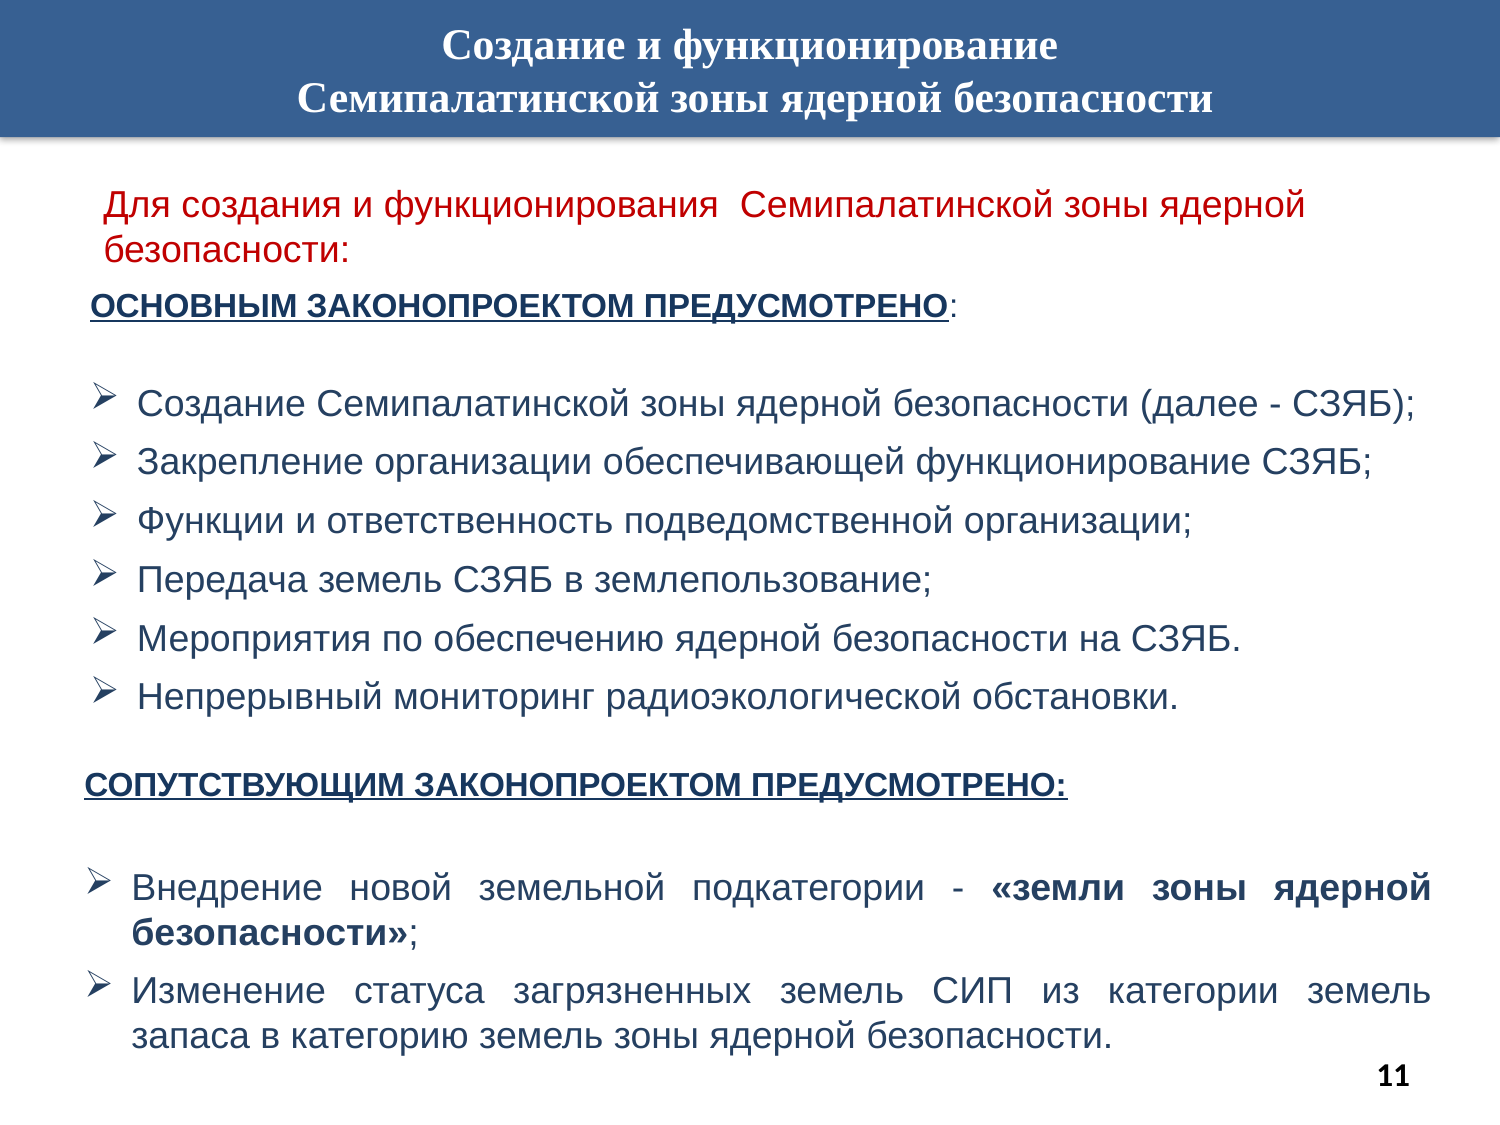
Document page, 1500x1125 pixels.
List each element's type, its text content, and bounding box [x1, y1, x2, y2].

list ОСНОВНЫМ ЗАКОНОПРОЕКТОМ ПРЕДУСМОТРЕНО: Создание Семипалатинской зоны ядерной безопасности (далее - СЗЯБ); Закрепление организации обеспечивающей функционирование СЗЯБ; Функции и ответственность подведомственной организации; Передача земель СЗЯБ в землепользование; Мероприятия по обеспечению ядерной безопасности на СЗЯБ. Непрерывный мониторинг радиоэкологической обстановки. [75, 276, 1471, 930]
text_box Для создания и функционирования Семипалатинской зоны ядерной безопасности: [88, 172, 1424, 278]
text_box СОПУТСТВУЮЩИМ ЗАКОНОПРОЕКТОМ ПРЕДУСМОТРЕНО: Внедрение новой земельной подкатегории - «земли зоны ядерной безопасности»; Изменение статуса загрязненных земель СИП из категории земель запаса в категорию земель зоны ядерной безопасности. [69, 755, 1447, 1064]
slide_number 11 [1074, 1064, 1425, 1103]
text_box Создание и функционирование Семипалатинской зоны ядерной безопасности [0, 0, 1500, 138]
